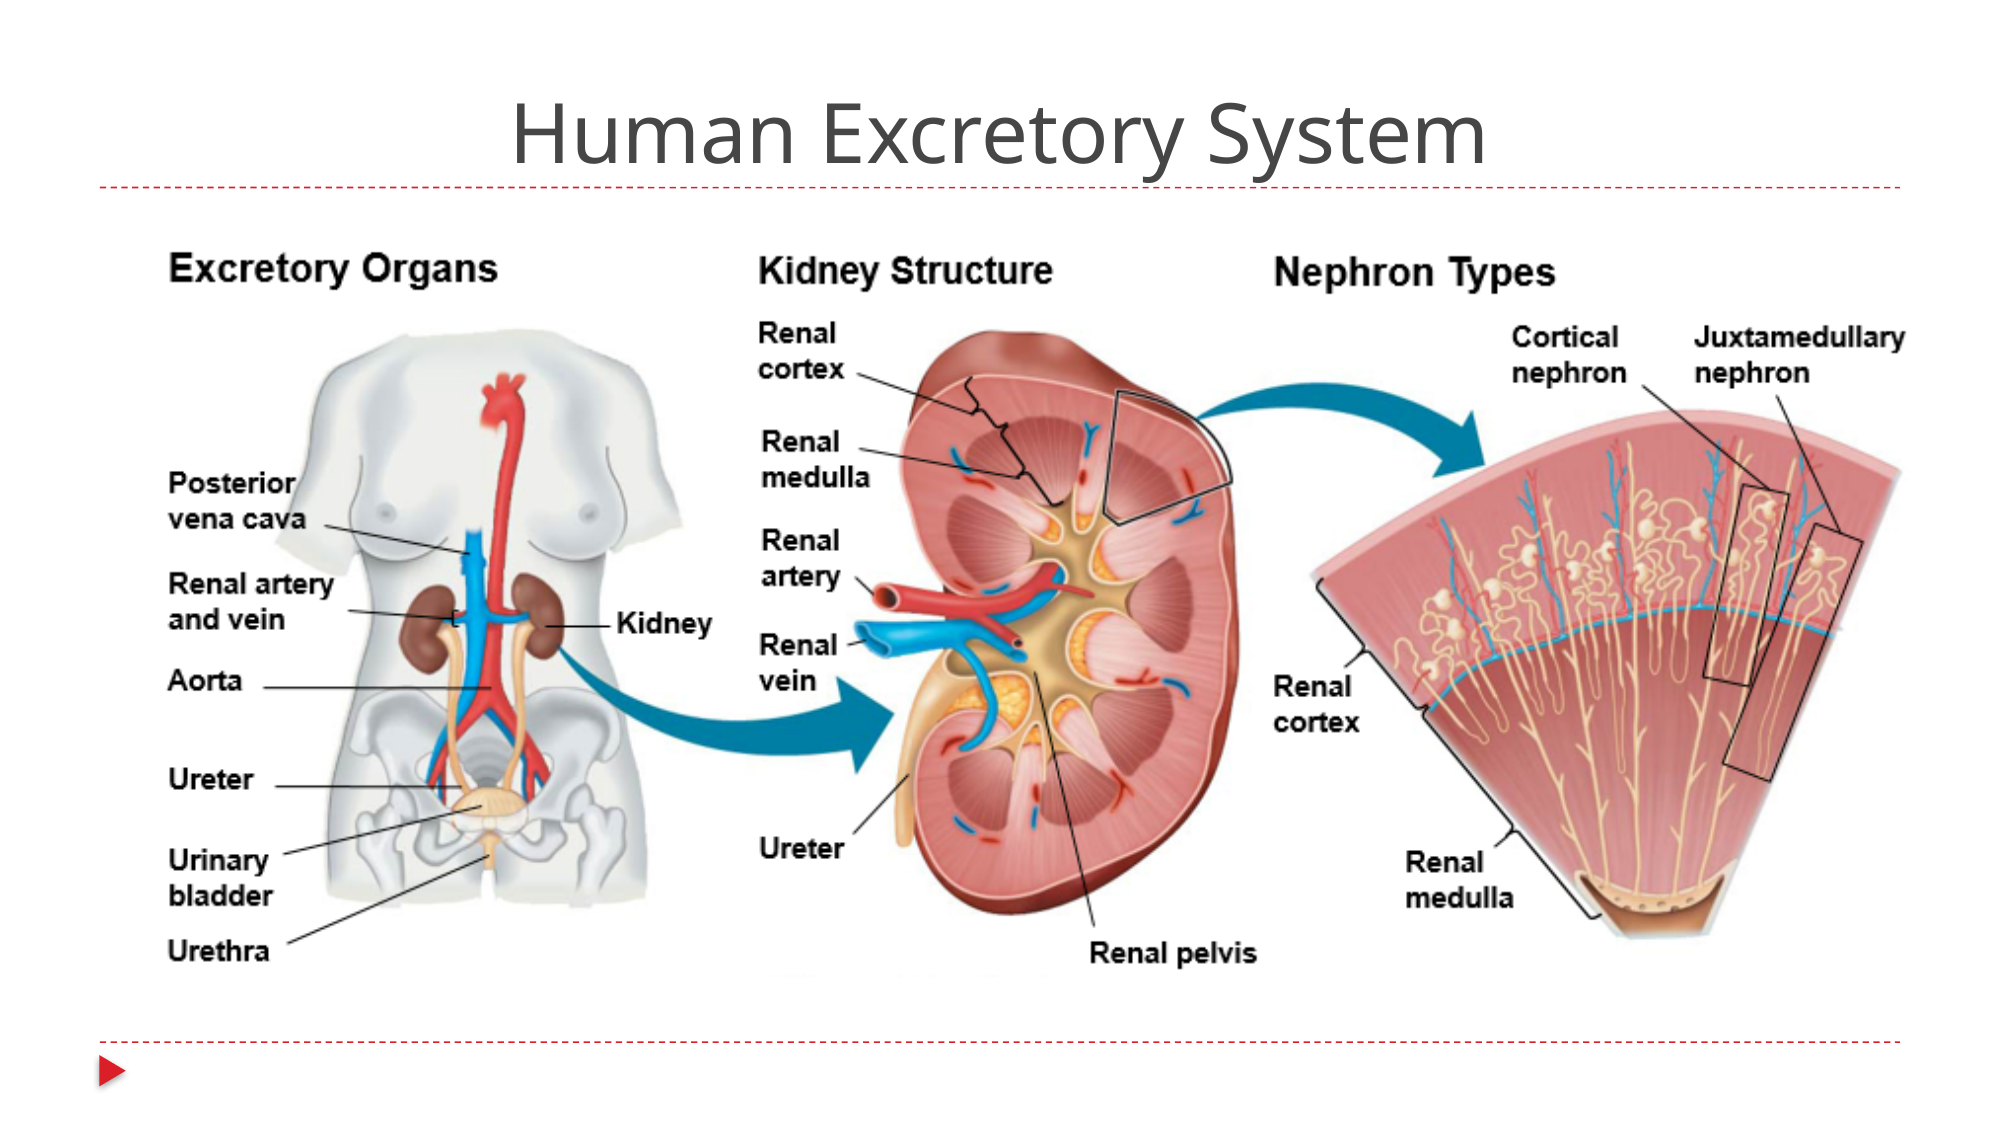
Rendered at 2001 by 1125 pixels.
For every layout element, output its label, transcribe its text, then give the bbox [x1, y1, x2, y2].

title Human Excretory System [99, 24, 1900, 188]
picture [119, 235, 1920, 1010]
